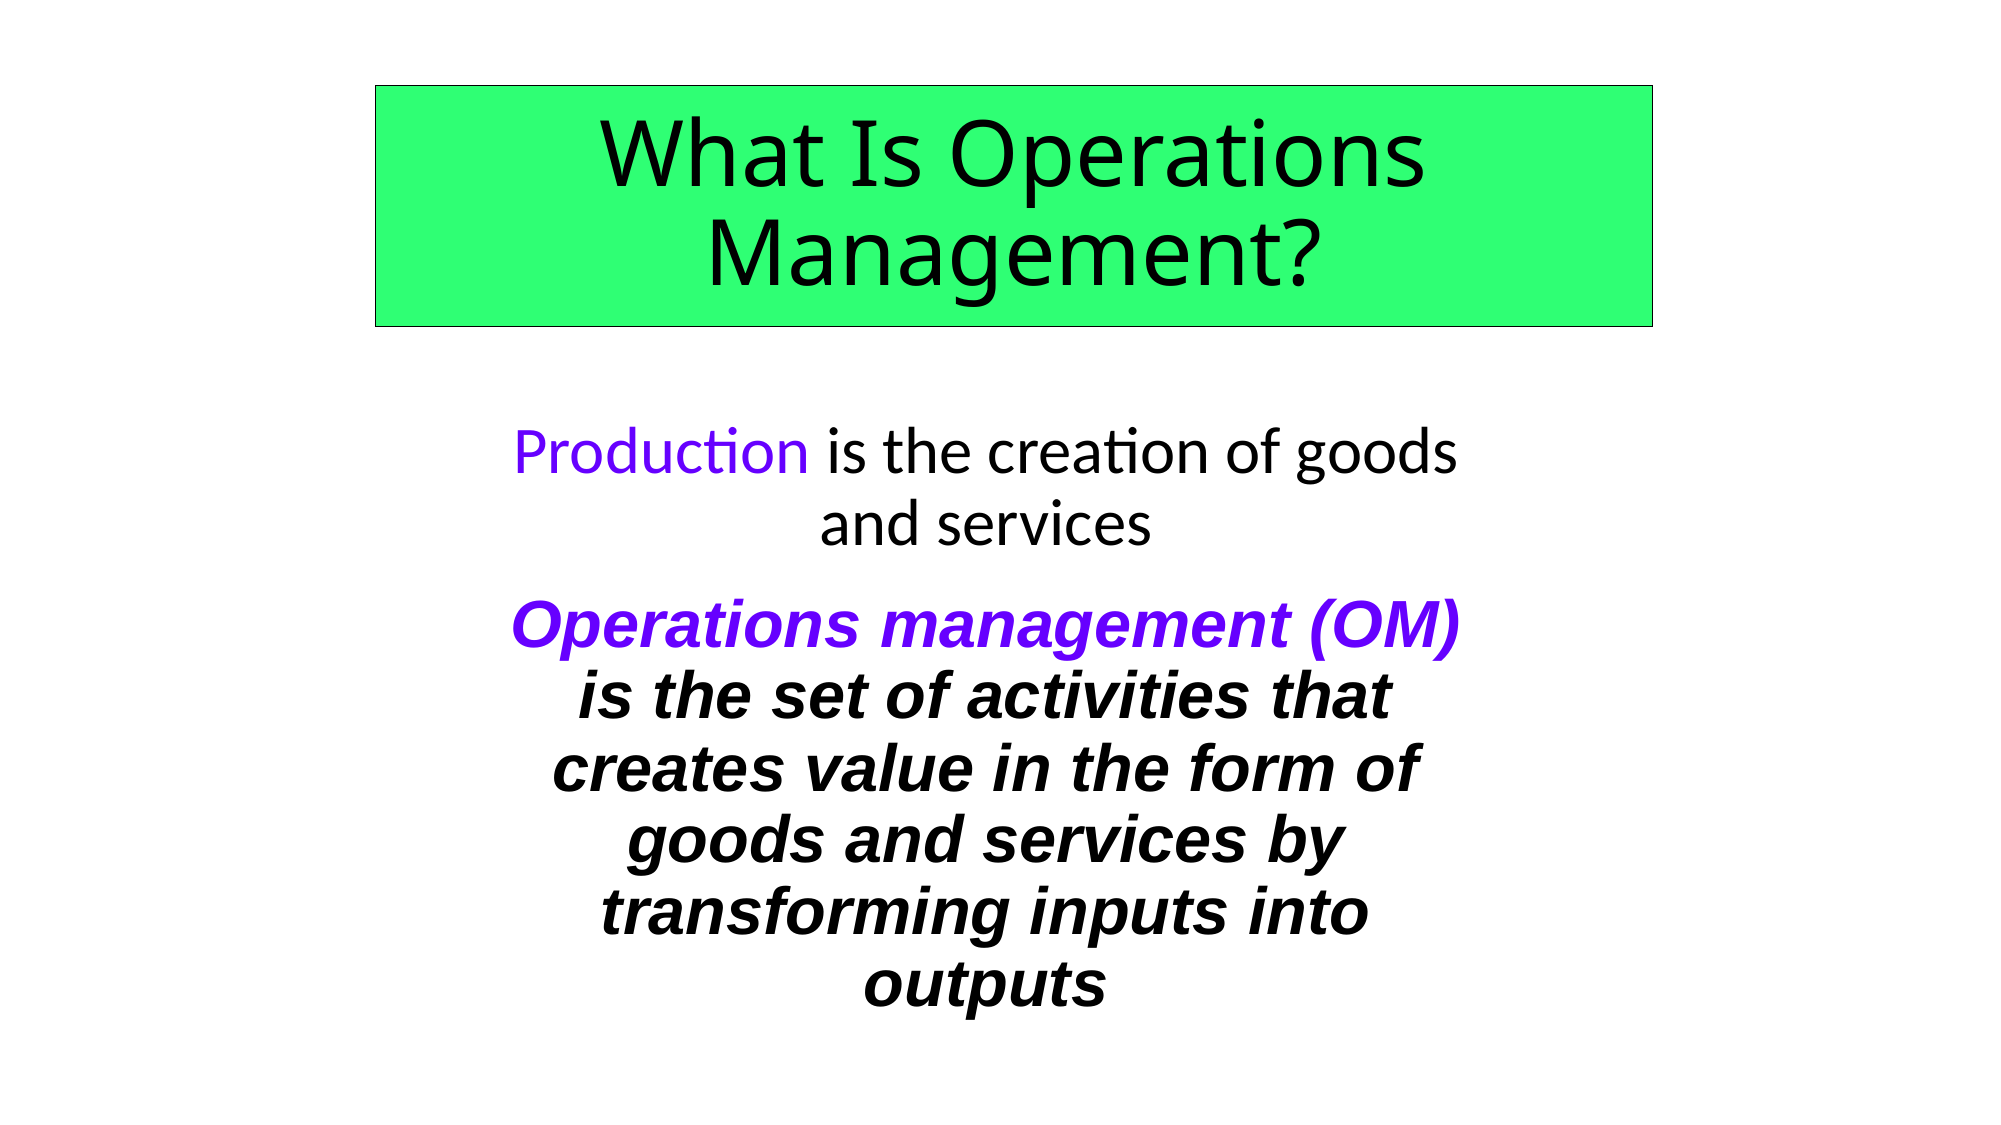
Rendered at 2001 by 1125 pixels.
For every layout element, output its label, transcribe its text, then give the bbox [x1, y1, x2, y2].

title What Is Operations Management? [375, 85, 1653, 327]
subtitle Production is the creation of goods and services [458, 408, 1514, 582]
text_box Operations management (OM) is the set of activities that creates value in the form of goods and services by transforming inputs into outputs [458, 582, 1514, 976]
